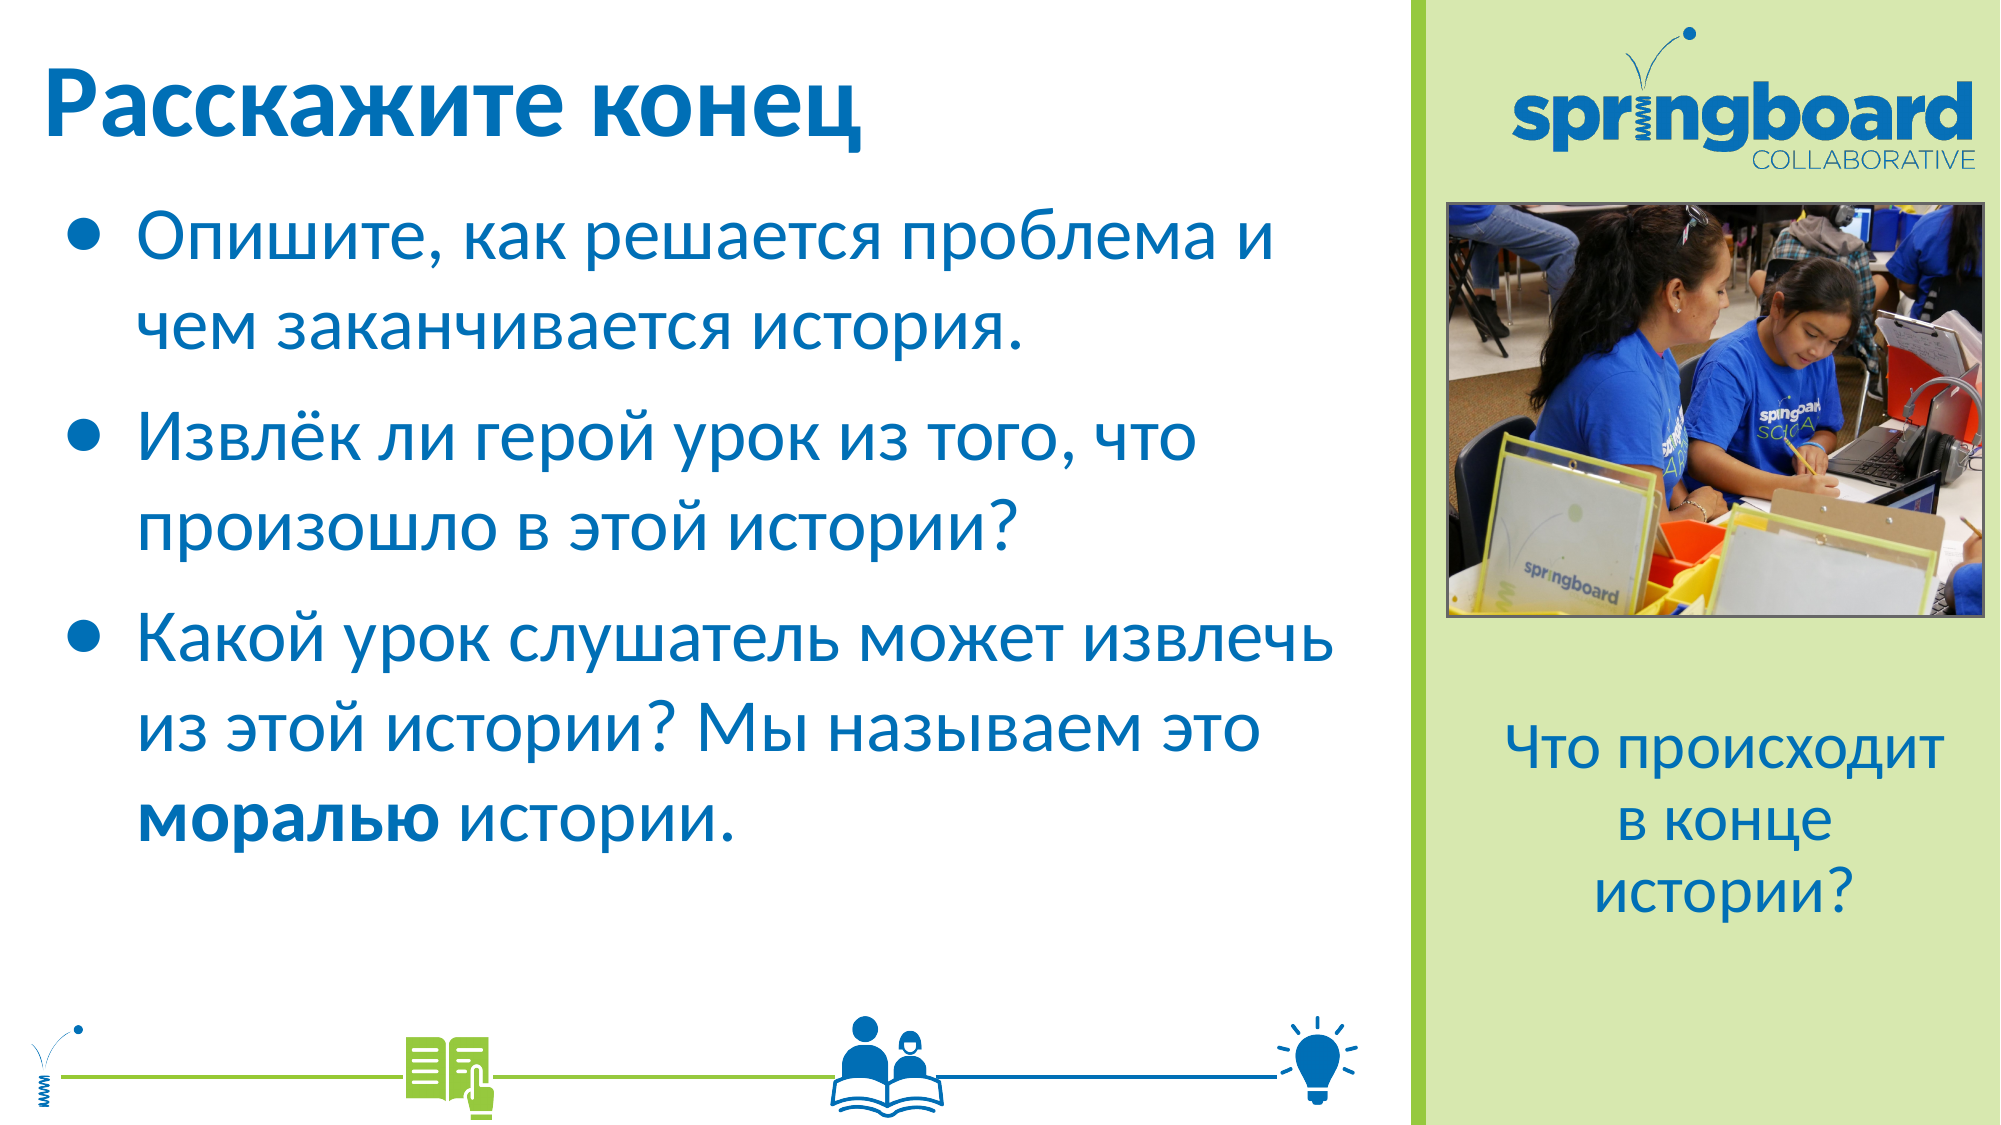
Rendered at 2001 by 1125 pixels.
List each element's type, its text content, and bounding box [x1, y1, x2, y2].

title Расскажите конец [0, 0, 1416, 206]
list Что происходит в конце истории? [1483, 633, 1967, 992]
picture [31, 1025, 83, 1107]
picture [1448, 205, 1983, 616]
picture [830, 1016, 944, 1118]
picture [1512, 27, 1975, 169]
picture [406, 1037, 494, 1120]
list Опишите, как решается проблема и чем заканчивается история. Извлёк ли герой урок из того, что произошло в этой истории? Какой урок слушатель может извлечь из этой истории? Мы называем это моралью истории. [46, 176, 1368, 949]
picture [1277, 1016, 1358, 1105]
